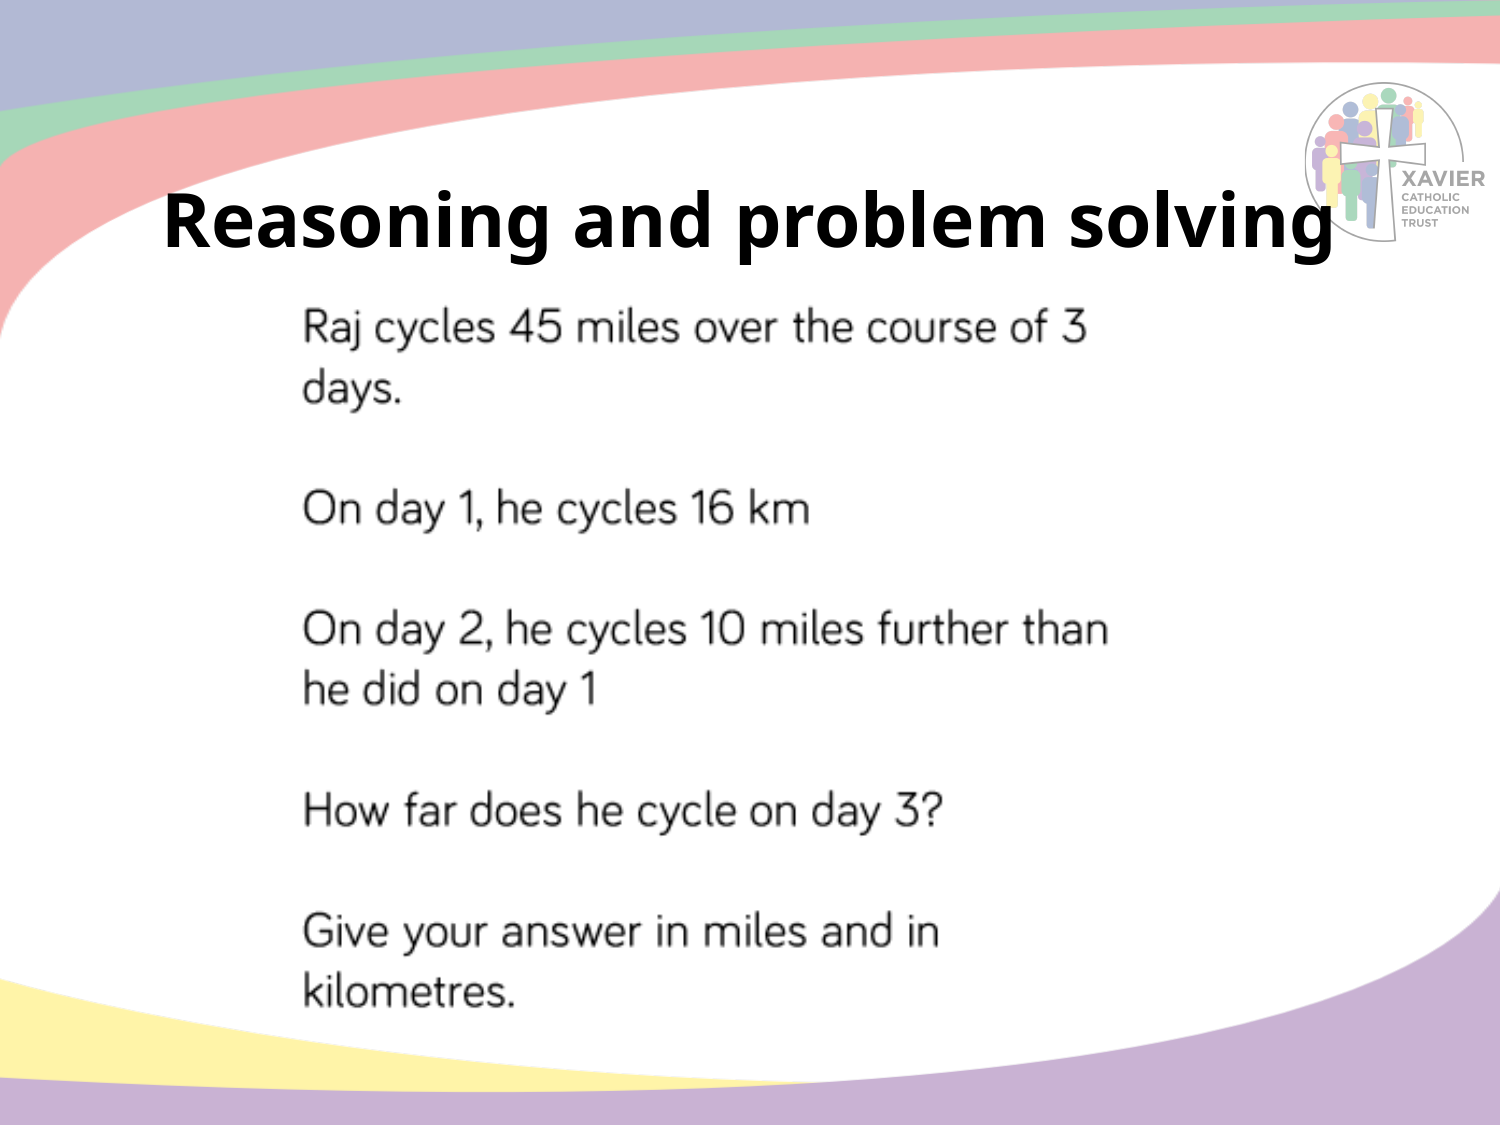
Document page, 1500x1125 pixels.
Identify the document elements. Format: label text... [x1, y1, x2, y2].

picture [286, 293, 1134, 1034]
title Reasoning and problem solving [112, 130, 1388, 272]
